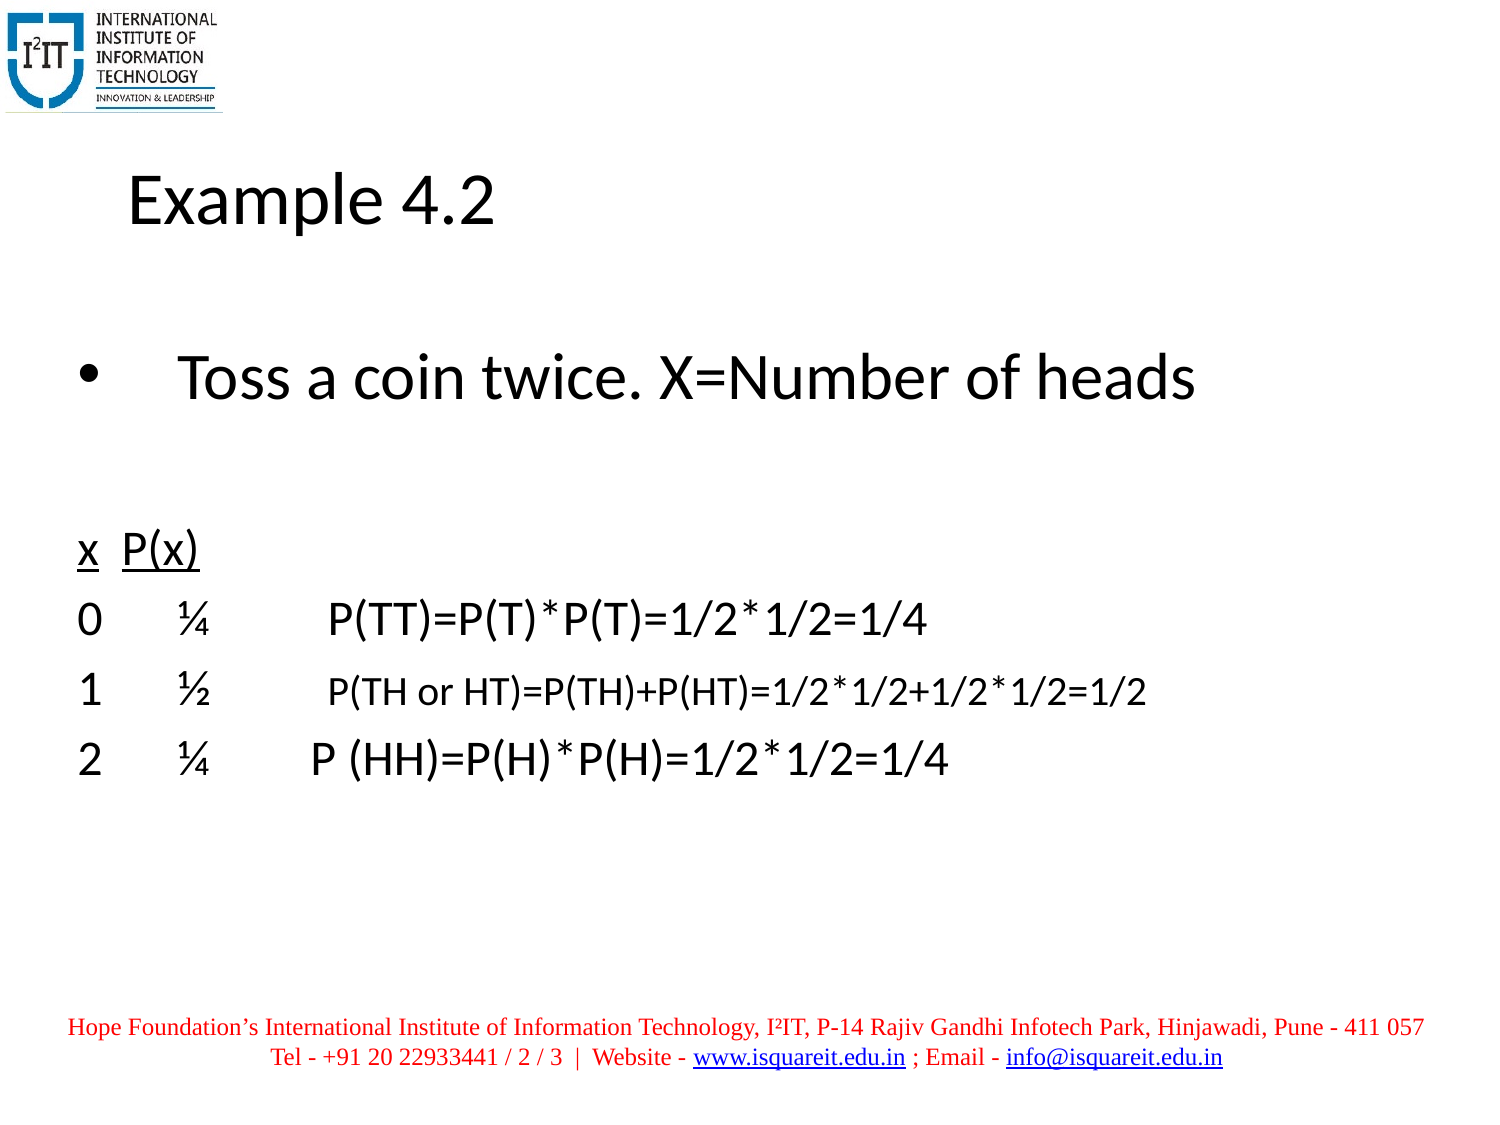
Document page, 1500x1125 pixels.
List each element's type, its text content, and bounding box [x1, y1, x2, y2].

picture [0, 0, 224, 113]
title Example 4.2 [112, 126, 1388, 263]
list Toss a coin twice. X=Number of heads x P(x) 0 ¼ P(TT)=P(T)*P(T)=1/2*1/2=1/4 ½ P(TH or HT)=P(TH)+P(HT)=1/2*1/2+1/2*1/2=1/2 2 ¼ P (HH)=P(H)*P(H)=1/2*1/2=1/4 [62, 324, 1463, 1000]
footer Hope Foundation’s International Institute of Information Technology, I²IT, P-14 Rajiv Gandhi Infotech Park, Hinjawadi, Pune - 411 057 Tel - +91 20 22933441 / 2 / 3 | Website - www.isquareit.edu.in ; Email - info@isquareit.edu.in [0, 1003, 1500, 1079]
